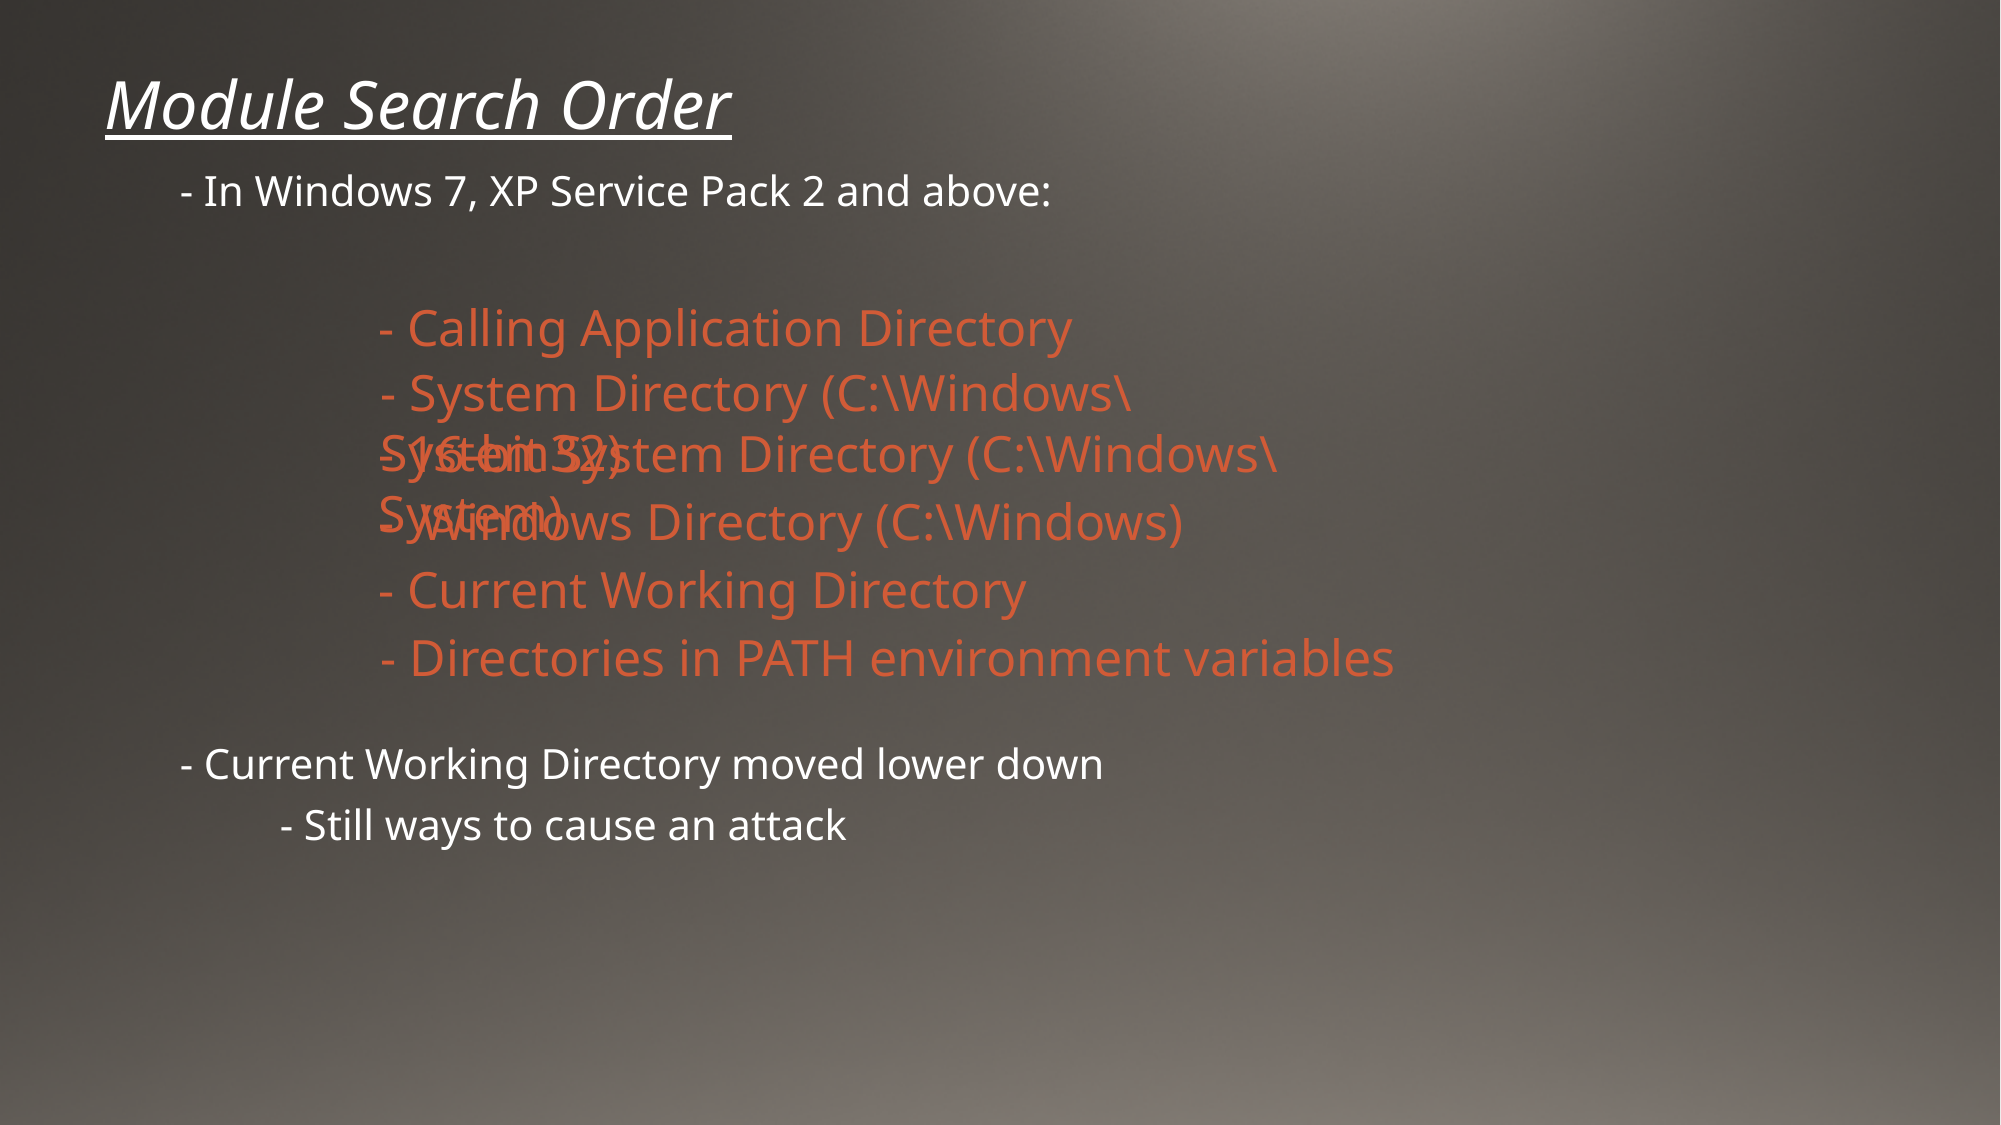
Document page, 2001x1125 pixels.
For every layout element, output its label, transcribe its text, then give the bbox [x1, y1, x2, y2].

text_box - Calling Application Directory [288, 288, 1289, 364]
text_box - Current Working Directory [288, 551, 1427, 626]
text_box - Directories in PATH environment variables [290, 619, 1429, 694]
text_box - Still ways to cause an attack [190, 790, 1795, 856]
text_box Module Search Order [90, 56, 1268, 151]
text_box - System Directory (C:\Windows\System32) [290, 354, 1291, 414]
picture [0, 0, 2001, 1125]
text_box - In Windows 7, XP Service Pack 2 and above: [90, 157, 1090, 223]
text_box - Windows Directory (C:\Windows) [288, 482, 1289, 551]
text_box - 16-bit System Directory (C:\Windows\System) [288, 414, 1469, 550]
text_box - Current Working Directory moved lower down [90, 730, 1695, 796]
